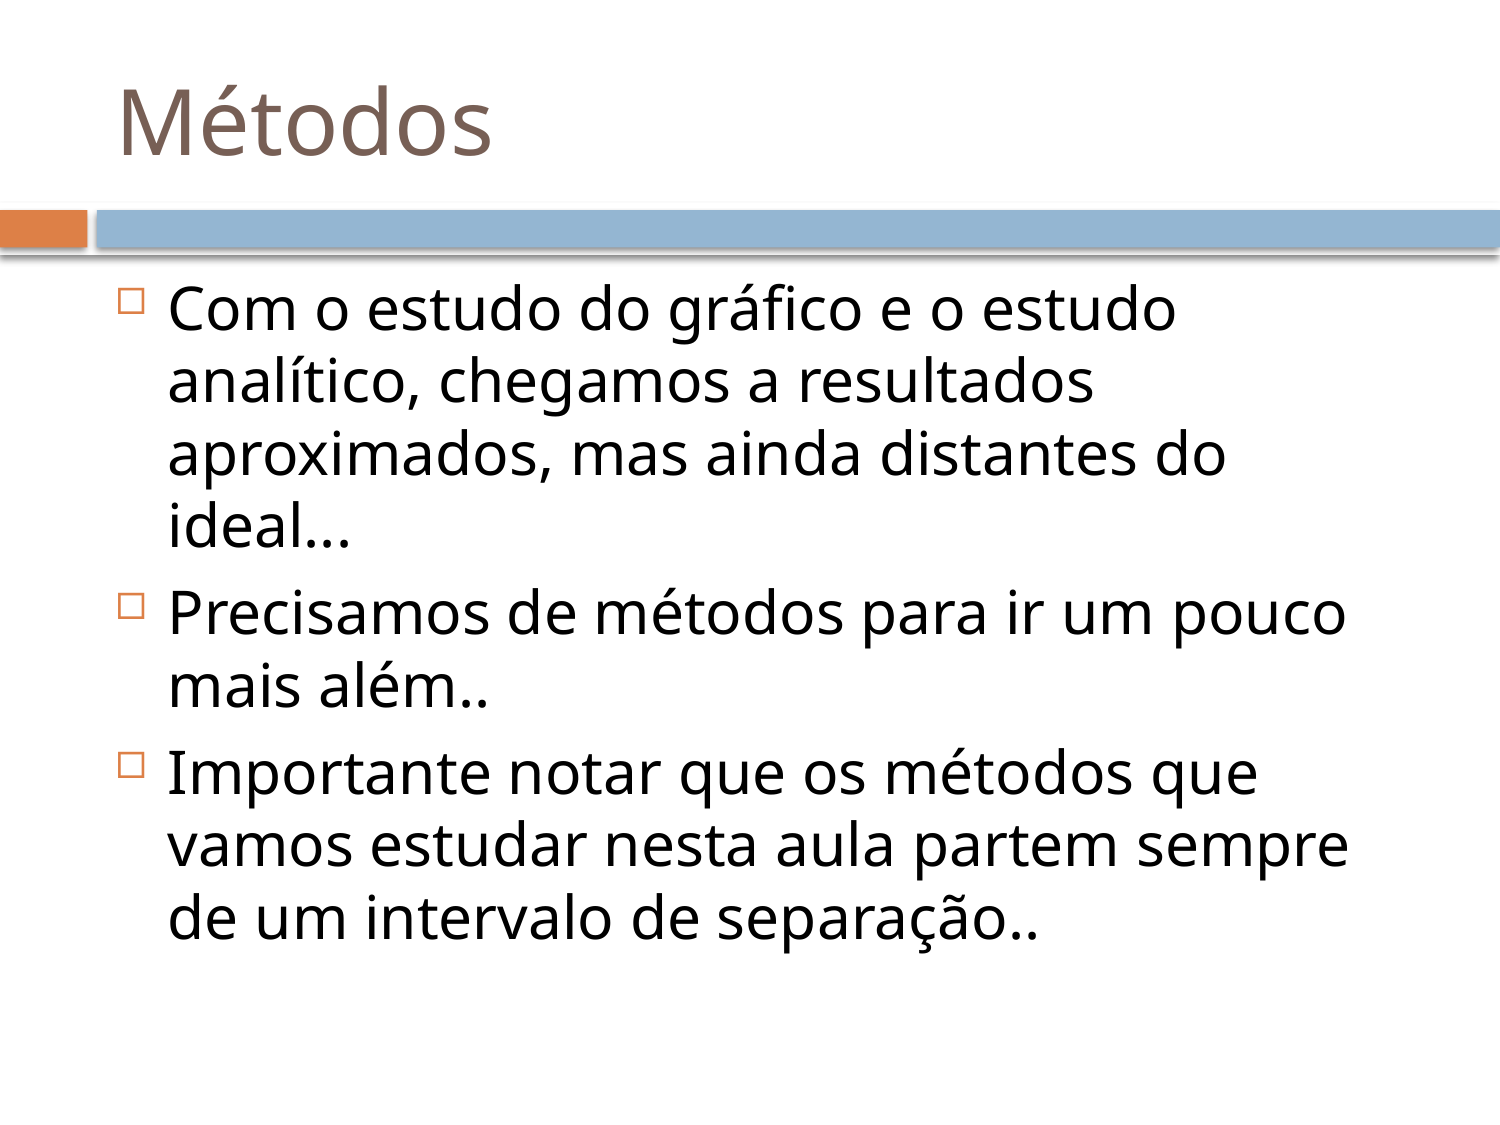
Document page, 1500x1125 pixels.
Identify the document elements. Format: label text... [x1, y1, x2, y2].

list Com o estudo do gráfico e o estudo analítico, chegamos a resultados aproximados, mas ainda distantes do ideal... Precisamos de métodos para ir um pouco mais além.. Importante notar que os métodos que vamos estudar nesta aula partem sempre de um intervalo de separação.. [100, 262, 1438, 1000]
title Métodos [100, 37, 1438, 200]
